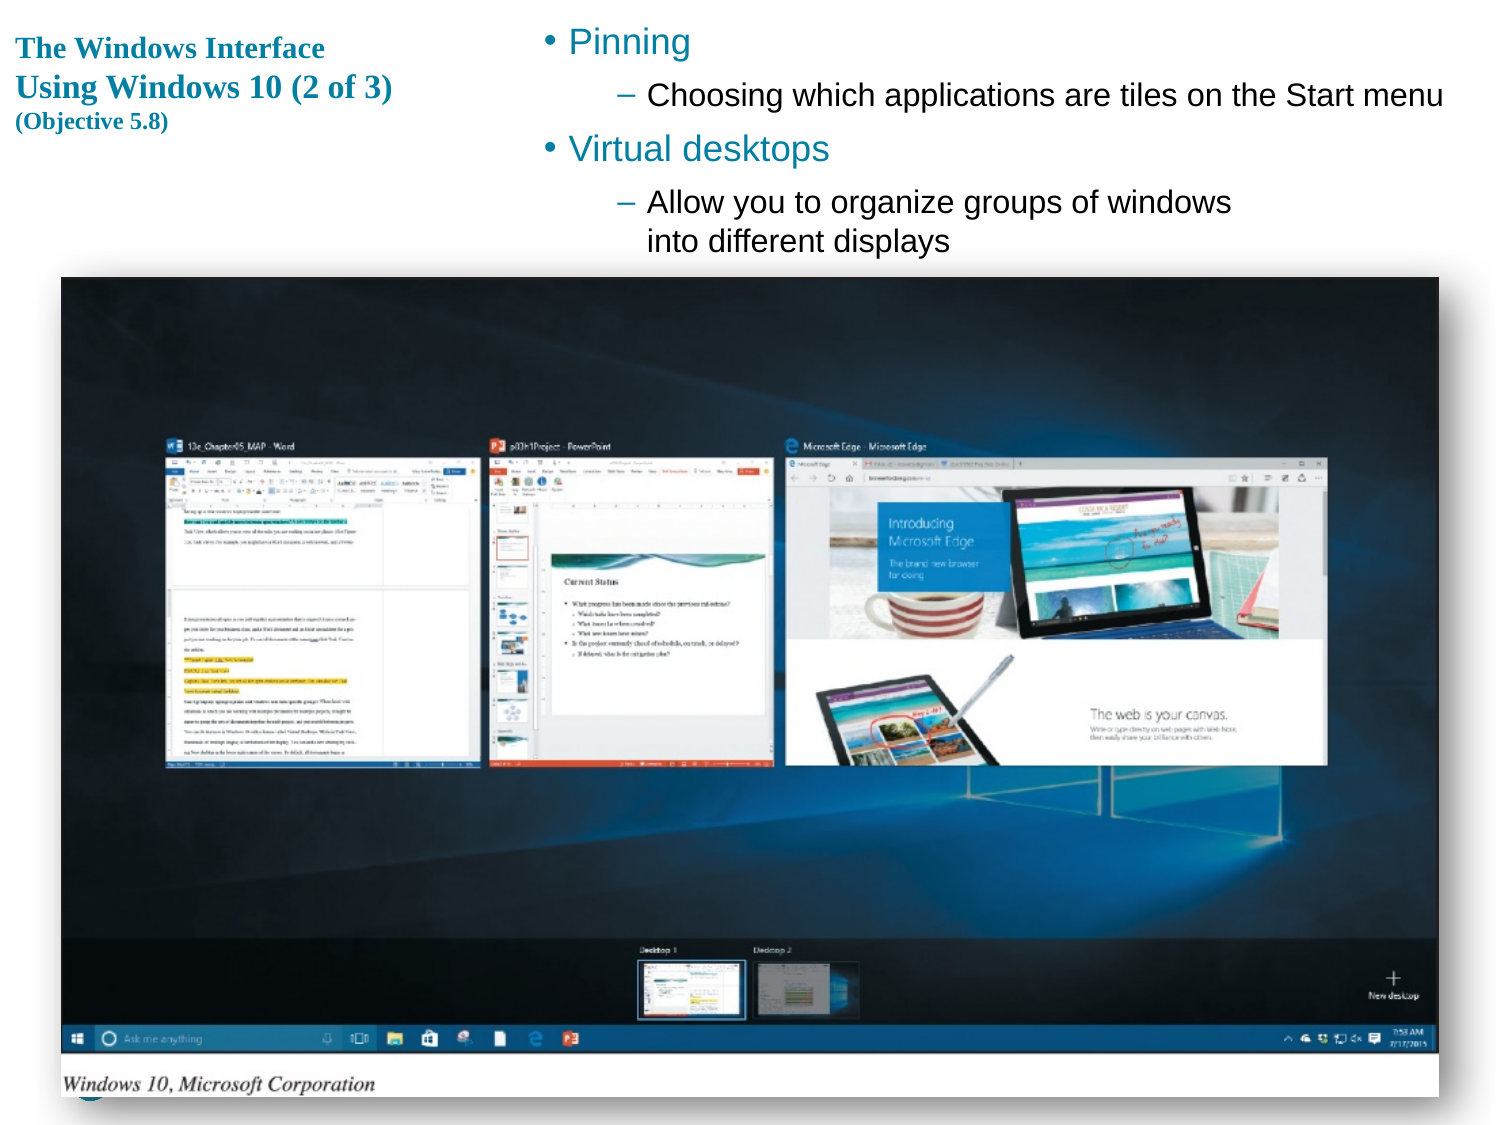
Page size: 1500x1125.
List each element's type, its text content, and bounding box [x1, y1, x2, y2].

list Pinning Choosing which applications are tiles on the Start menu Virtual desktops Allow you to organize groups of windows into different displays [512, 2, 1500, 275]
title The Windows Interface Using Windows 10 (2 of 3) (Objective 5.8) [0, 12, 588, 150]
picture [61, 277, 1439, 1101]
